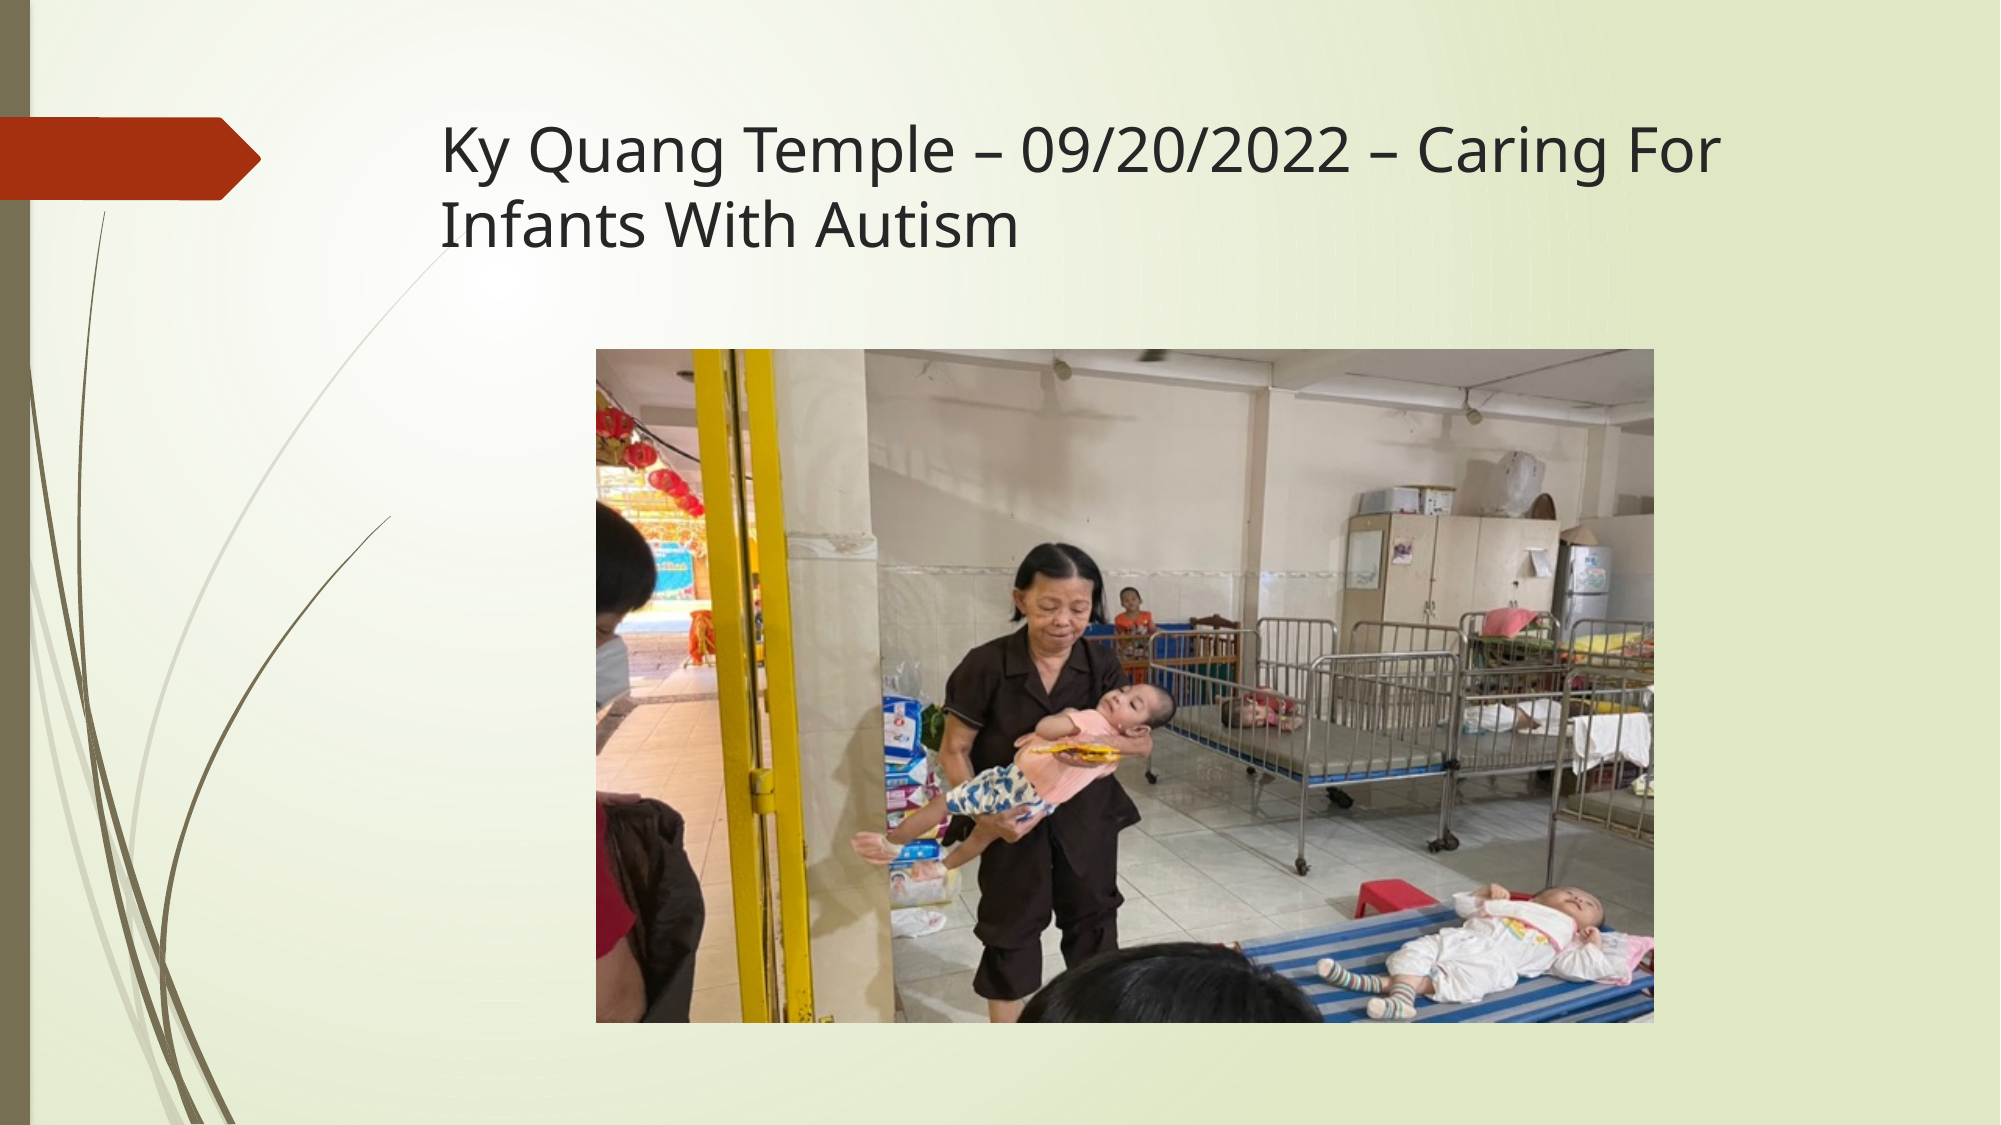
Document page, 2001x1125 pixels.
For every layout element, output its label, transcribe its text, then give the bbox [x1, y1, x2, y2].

title Ky Quang Temple – 09/20/2022 – Caring For Infants With Autism [425, 102, 1888, 313]
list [595, 349, 1655, 1023]
